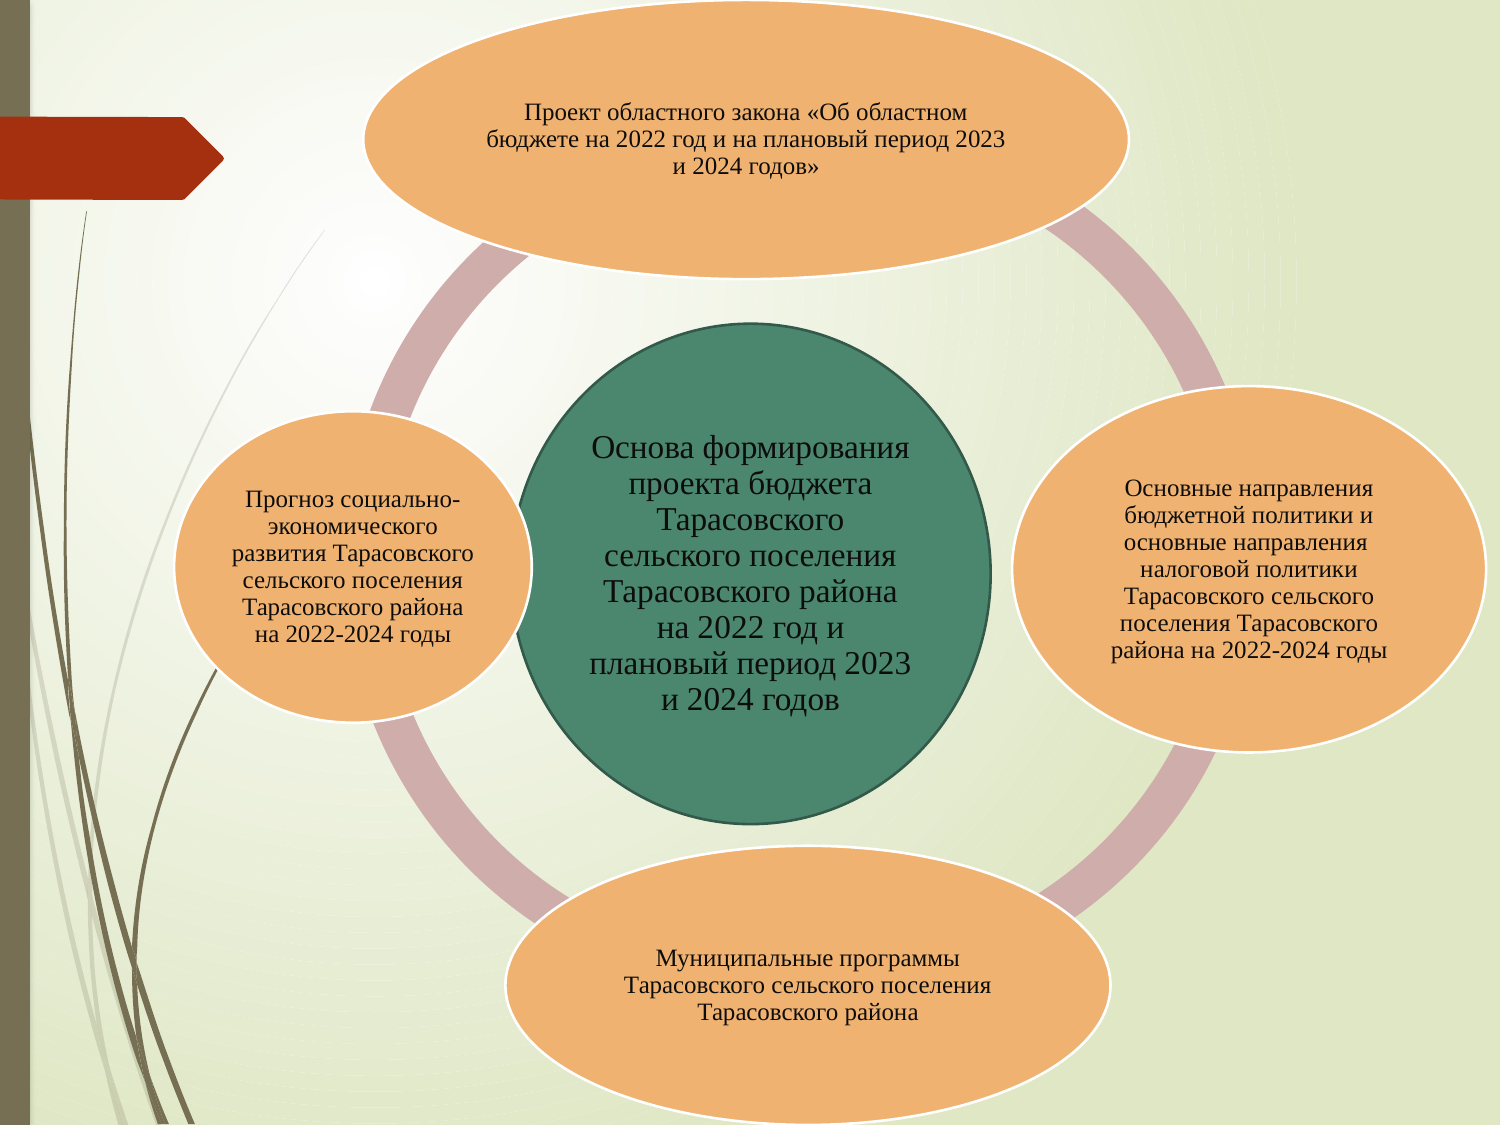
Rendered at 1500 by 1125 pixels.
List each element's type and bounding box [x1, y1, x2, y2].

list [173, 0, 1500, 1125]
